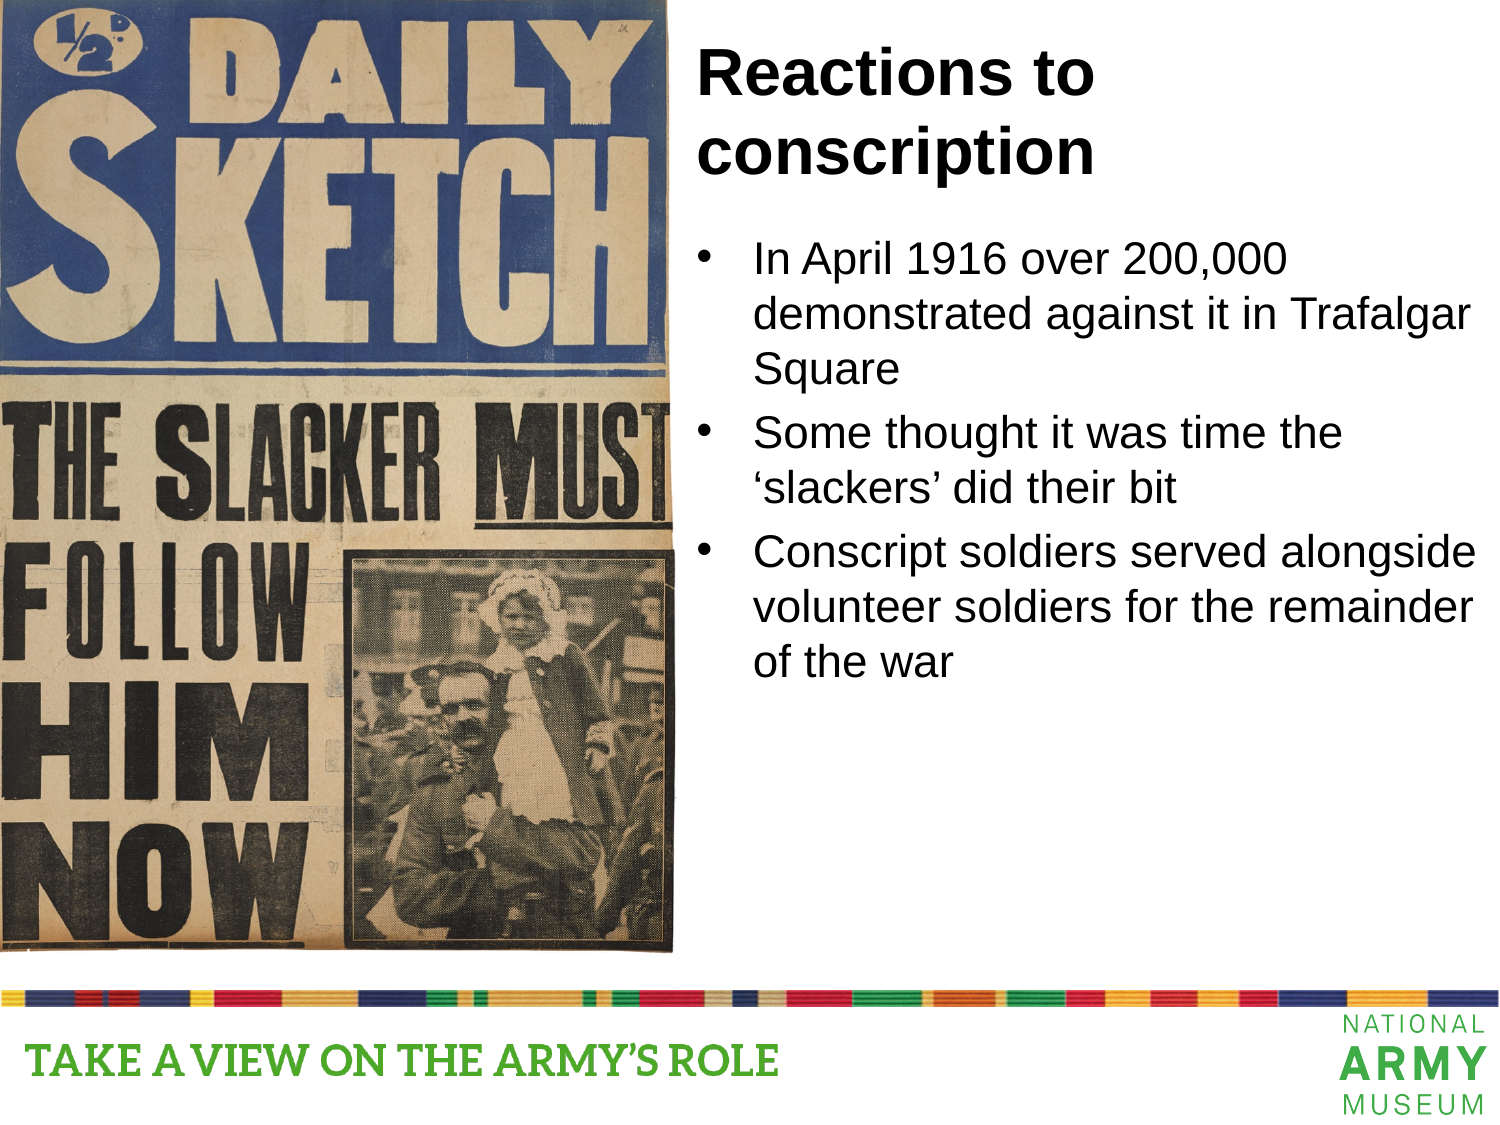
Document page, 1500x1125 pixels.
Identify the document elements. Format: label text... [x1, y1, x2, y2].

list In April 1916 over 200,000 demonstrated against it in Trafalgar Square Some thought it was time the ‘slackers’ did their bit Conscript soldiers served alongside volunteer soldiers for the remainder of the war [685, 220, 1500, 814]
picture [0, 990, 1500, 1008]
picture [0, 0, 682, 966]
picture [1339, 1014, 1487, 1116]
title Reactions to conscription [685, 33, 1333, 184]
picture [25, 1042, 778, 1076]
